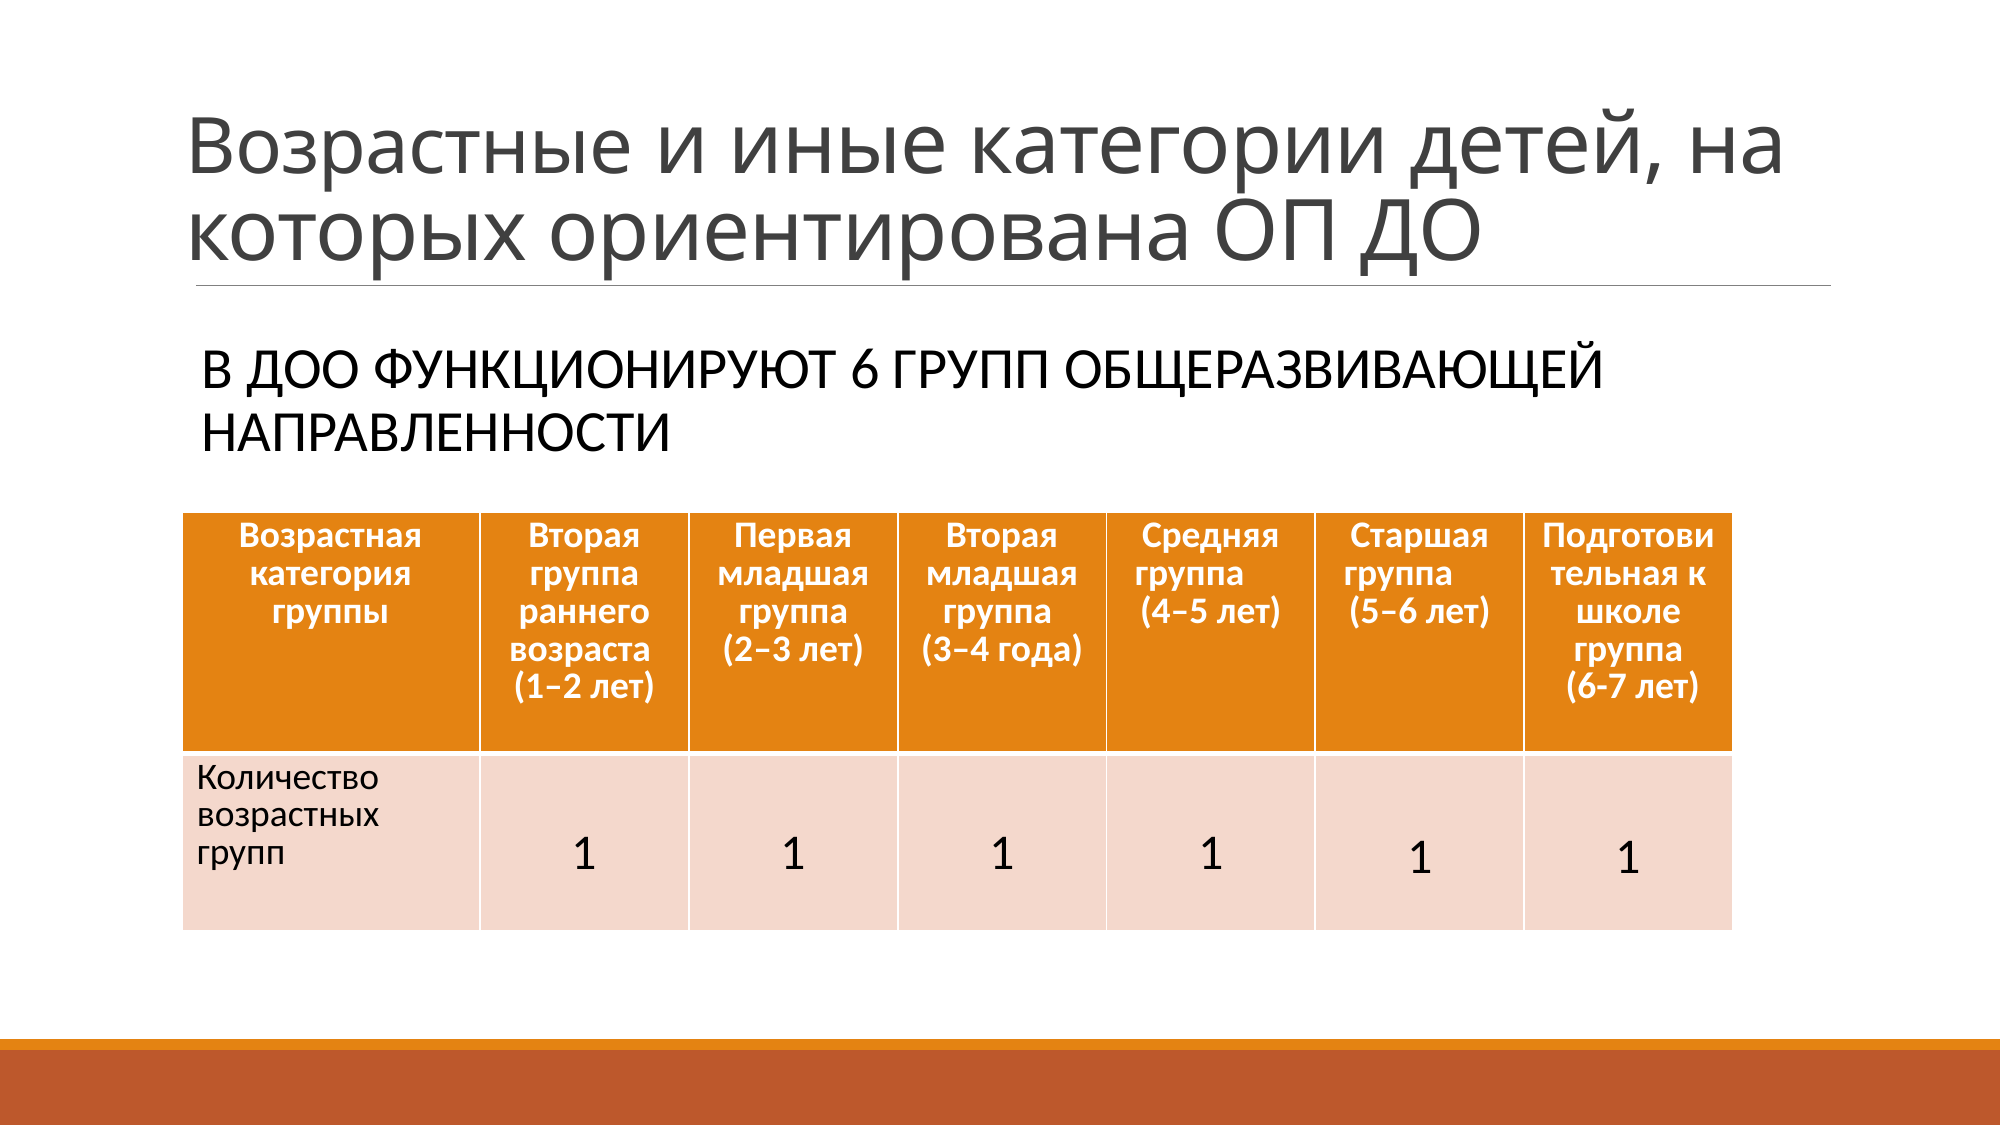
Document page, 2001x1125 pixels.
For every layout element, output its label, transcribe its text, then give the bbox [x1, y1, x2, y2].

table_header Подготовительная к школе группа (6-7 лет) [1525, 513, 1732, 751]
table_cell 1 [1107, 756, 1314, 930]
table_cell 1 [481, 756, 688, 930]
table_header Старшая группа (5–6 лет) [1316, 513, 1523, 751]
table_cell 1 [1525, 756, 1732, 930]
title Возрастные и иные категории детей, на которых ориентирована ОП ДО [170, 47, 1821, 285]
list В ДОО функционируют 6 групп ОБЩЕРАЗВИВАЮЩЕЙ НАПРАВЛЕННОСТИ [186, 341, 1673, 461]
table_header Вторая группа раннего возраста (1–2 лет) [481, 513, 688, 751]
table_header Средняя группа (4–5 лет) [1107, 513, 1314, 751]
table_cell 1 [690, 756, 897, 930]
table_header Первая младшая группа (2–3 лет) [690, 513, 897, 751]
table_cell 1 [1316, 756, 1523, 930]
table_header Возрастная категория группы [183, 513, 479, 751]
table_cell 1 [899, 756, 1106, 930]
table_header Вторая младшая группа (3–4 года) [899, 513, 1106, 751]
table_cell Количество возрастных групп [183, 756, 479, 930]
